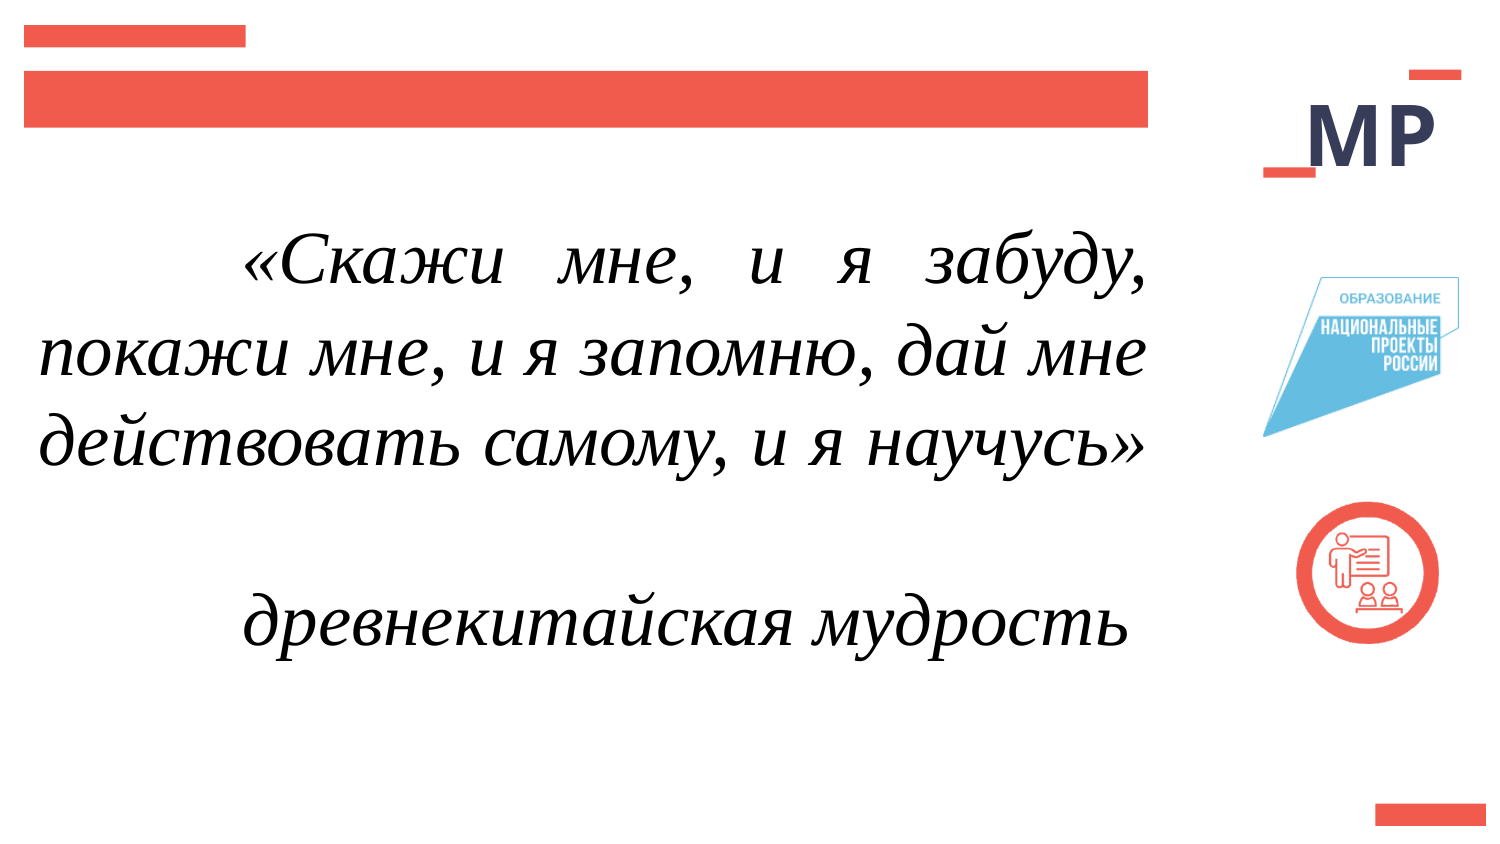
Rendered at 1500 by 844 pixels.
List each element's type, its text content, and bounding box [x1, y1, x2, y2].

text_box [22, 23, 248, 49]
picture [1263, 277, 1459, 437]
text_box [24, 70, 1148, 128]
picture [1295, 500, 1439, 645]
text_box [1373, 802, 1488, 828]
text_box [1263, 69, 1462, 193]
text_box «Скажи мне, и я забуду, покажи мне, и я запомню, дай мне действовать самому, и я научусь» древнекитайская мудрость [23, 193, 1164, 750]
